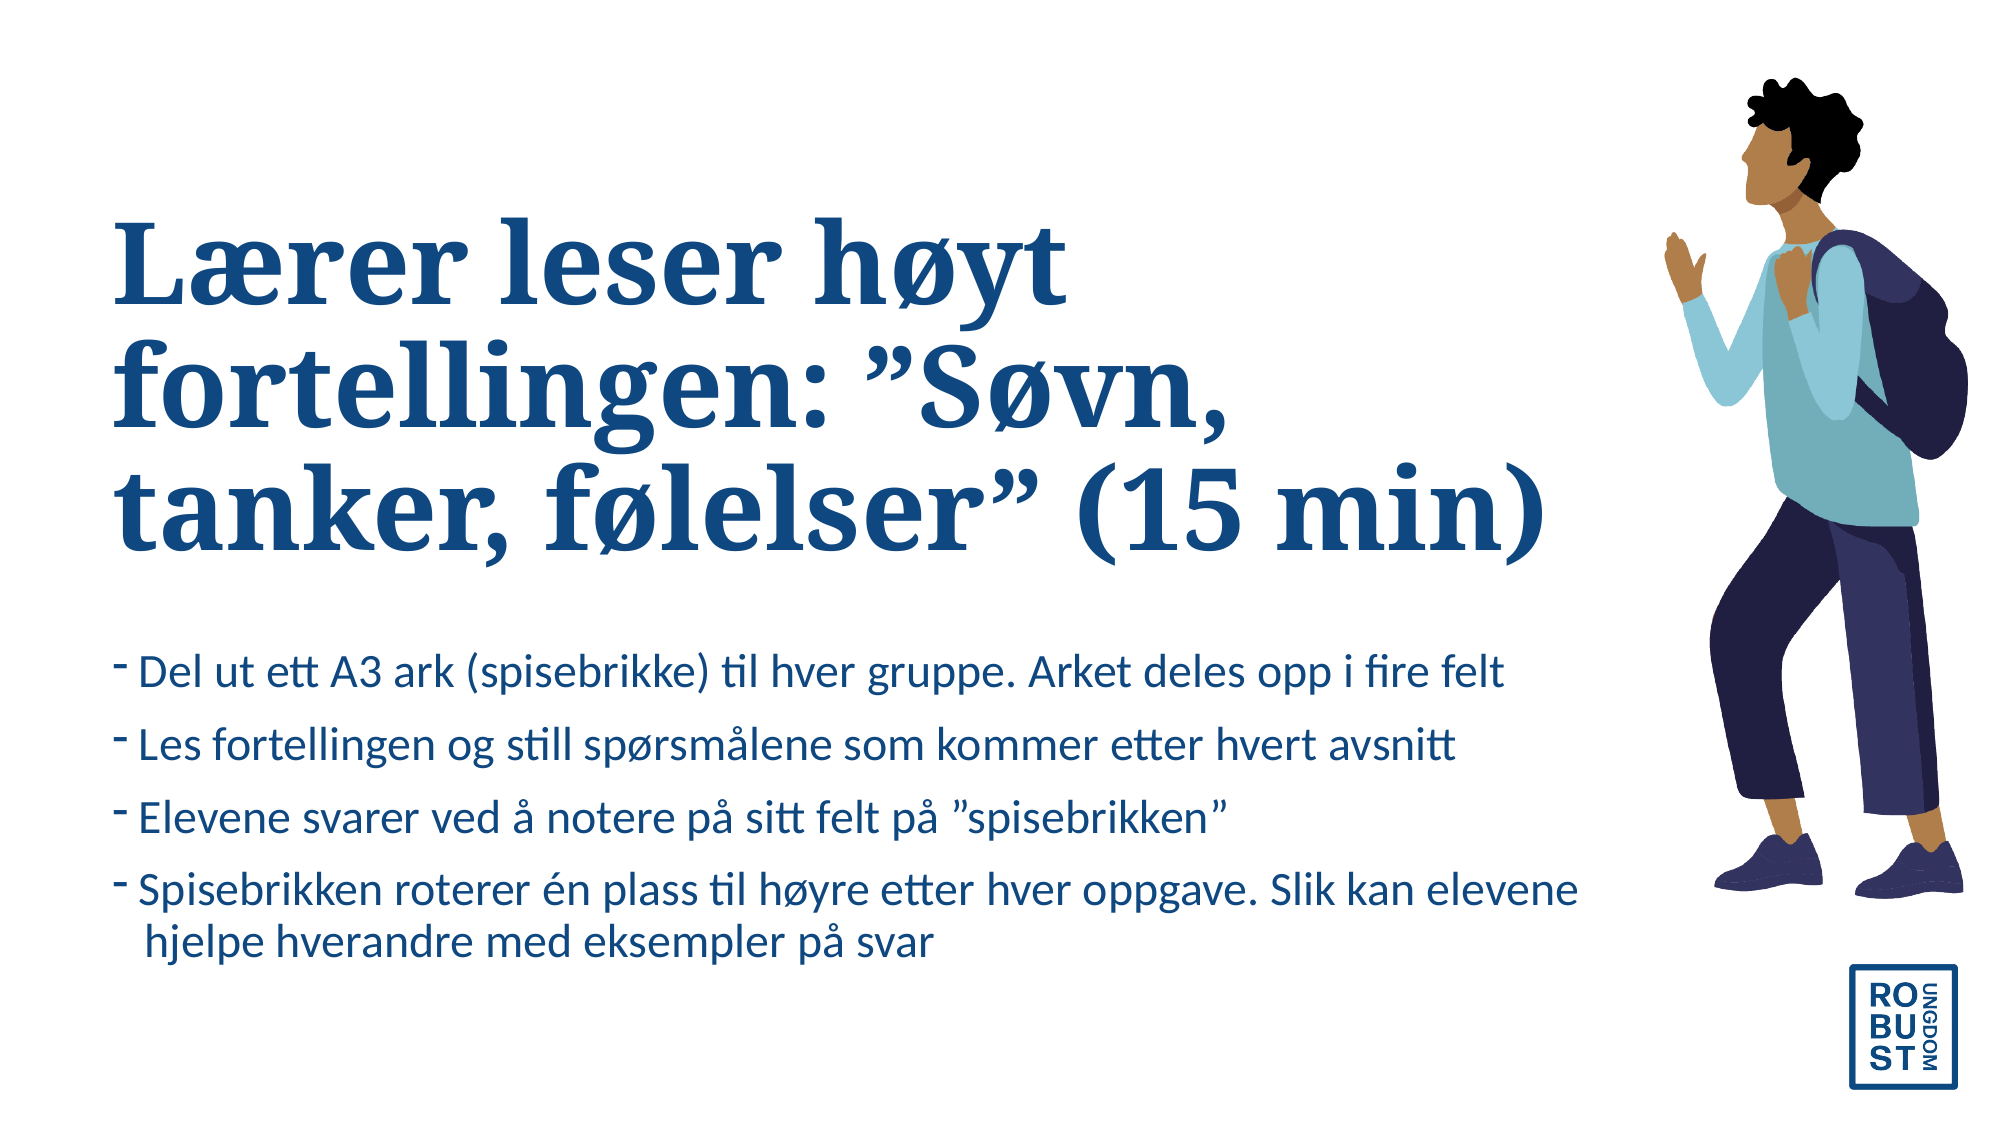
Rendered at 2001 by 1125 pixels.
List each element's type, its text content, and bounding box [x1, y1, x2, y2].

list Del ut ett A3 ark (spisebrikke) til hver gruppe. Arket deles opp i fire felt Les fortellingen og still spørsmålene som kommer etter hvert avsnitt Elevene svarer ved å notere på sitt felt på ”spisebrikken” Spisebrikken roterer én plass til høyre etter hver oppgave. Slik kan elevene hjelpe hverandre med eksempler på svar [97, 638, 1632, 1125]
title Lærer leser høyt fortellingen: ”Søvn, tanker, følelser” (15 min) [97, 114, 1678, 583]
picture [1664, 77, 1968, 899]
picture [1849, 964, 1958, 1090]
